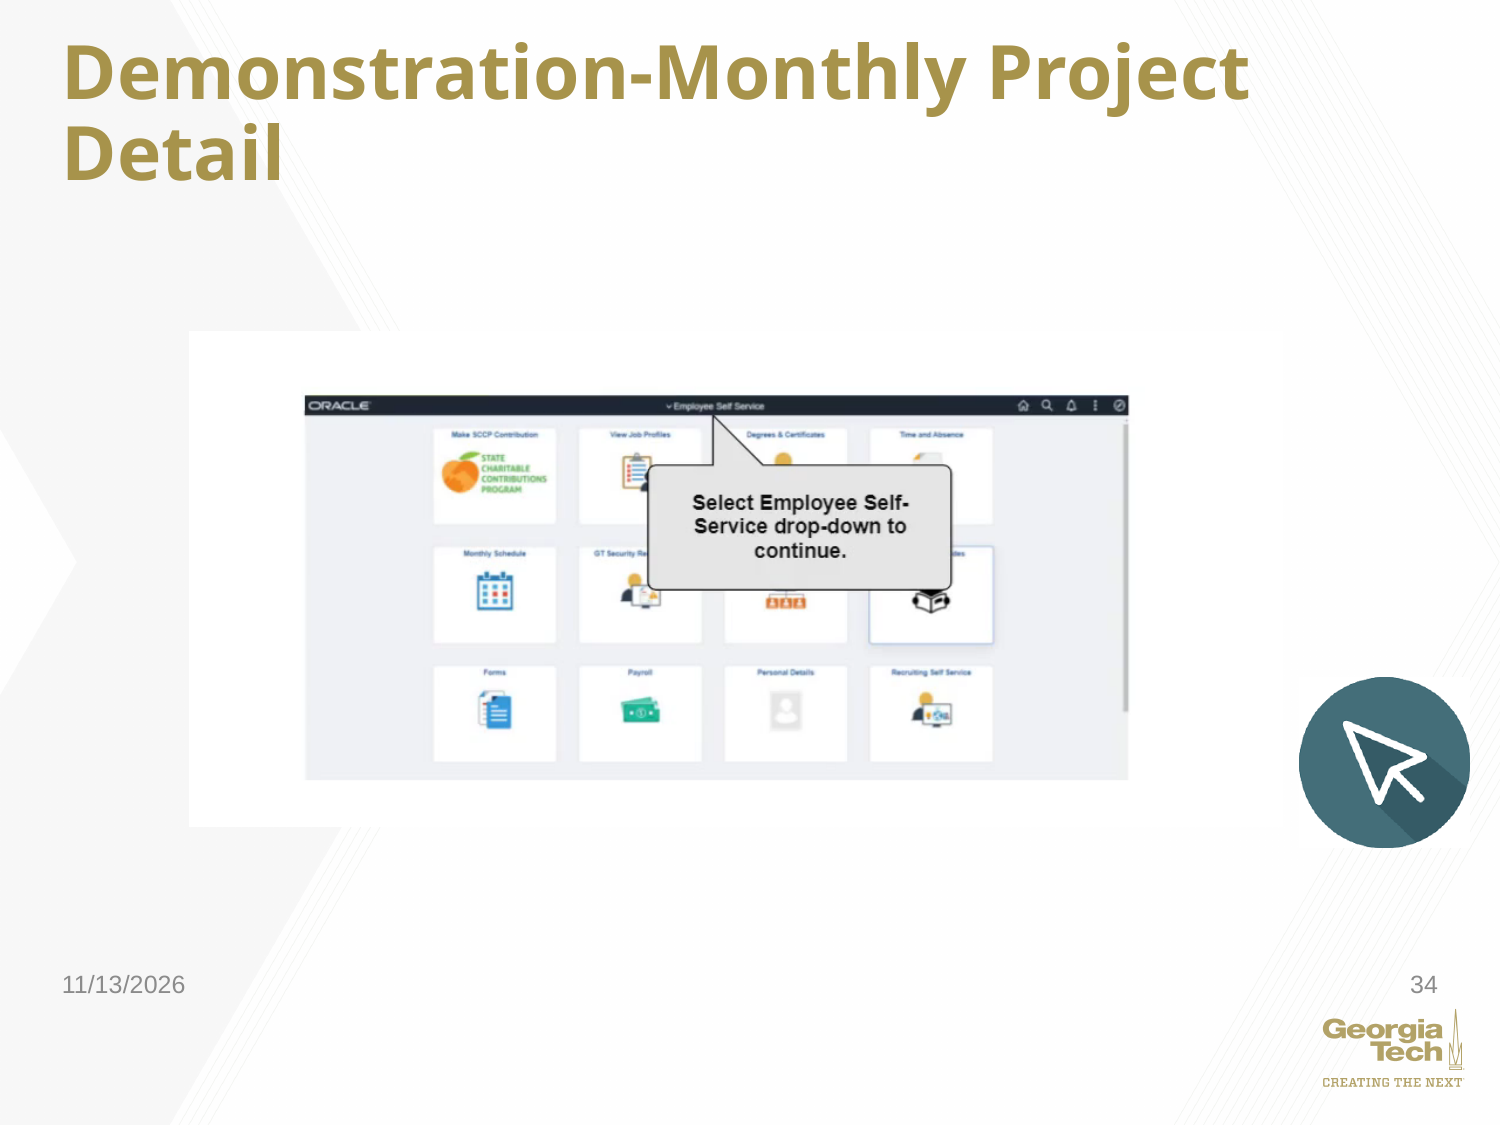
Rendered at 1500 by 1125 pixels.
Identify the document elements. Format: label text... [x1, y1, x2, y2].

title Demonstration-Monthly Project Detail [46, 32, 1454, 200]
slide_number 34 [1115, 953, 1454, 1014]
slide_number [46, 953, 385, 1014]
picture [0, 0, 1500, 1125]
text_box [188, 330, 1284, 828]
